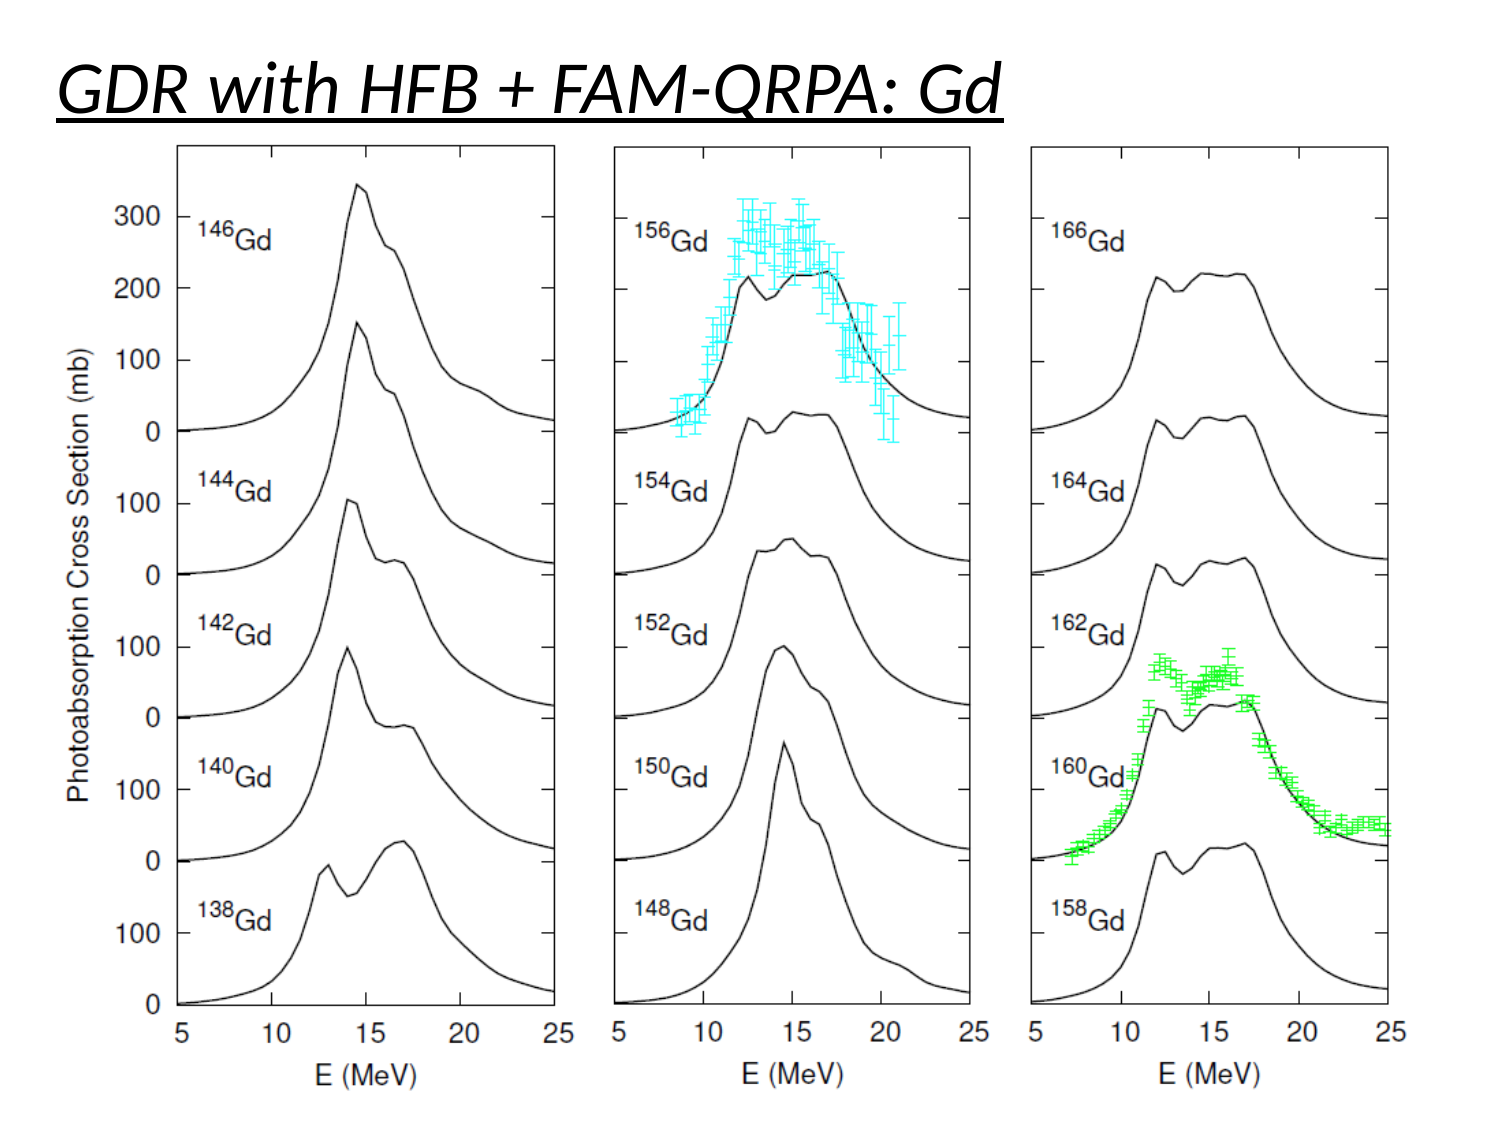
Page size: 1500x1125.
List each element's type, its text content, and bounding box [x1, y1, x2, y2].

picture [46, 136, 1412, 1095]
text_box GDR with HFB + FAM-QRPA: Gd [41, 30, 1329, 136]
